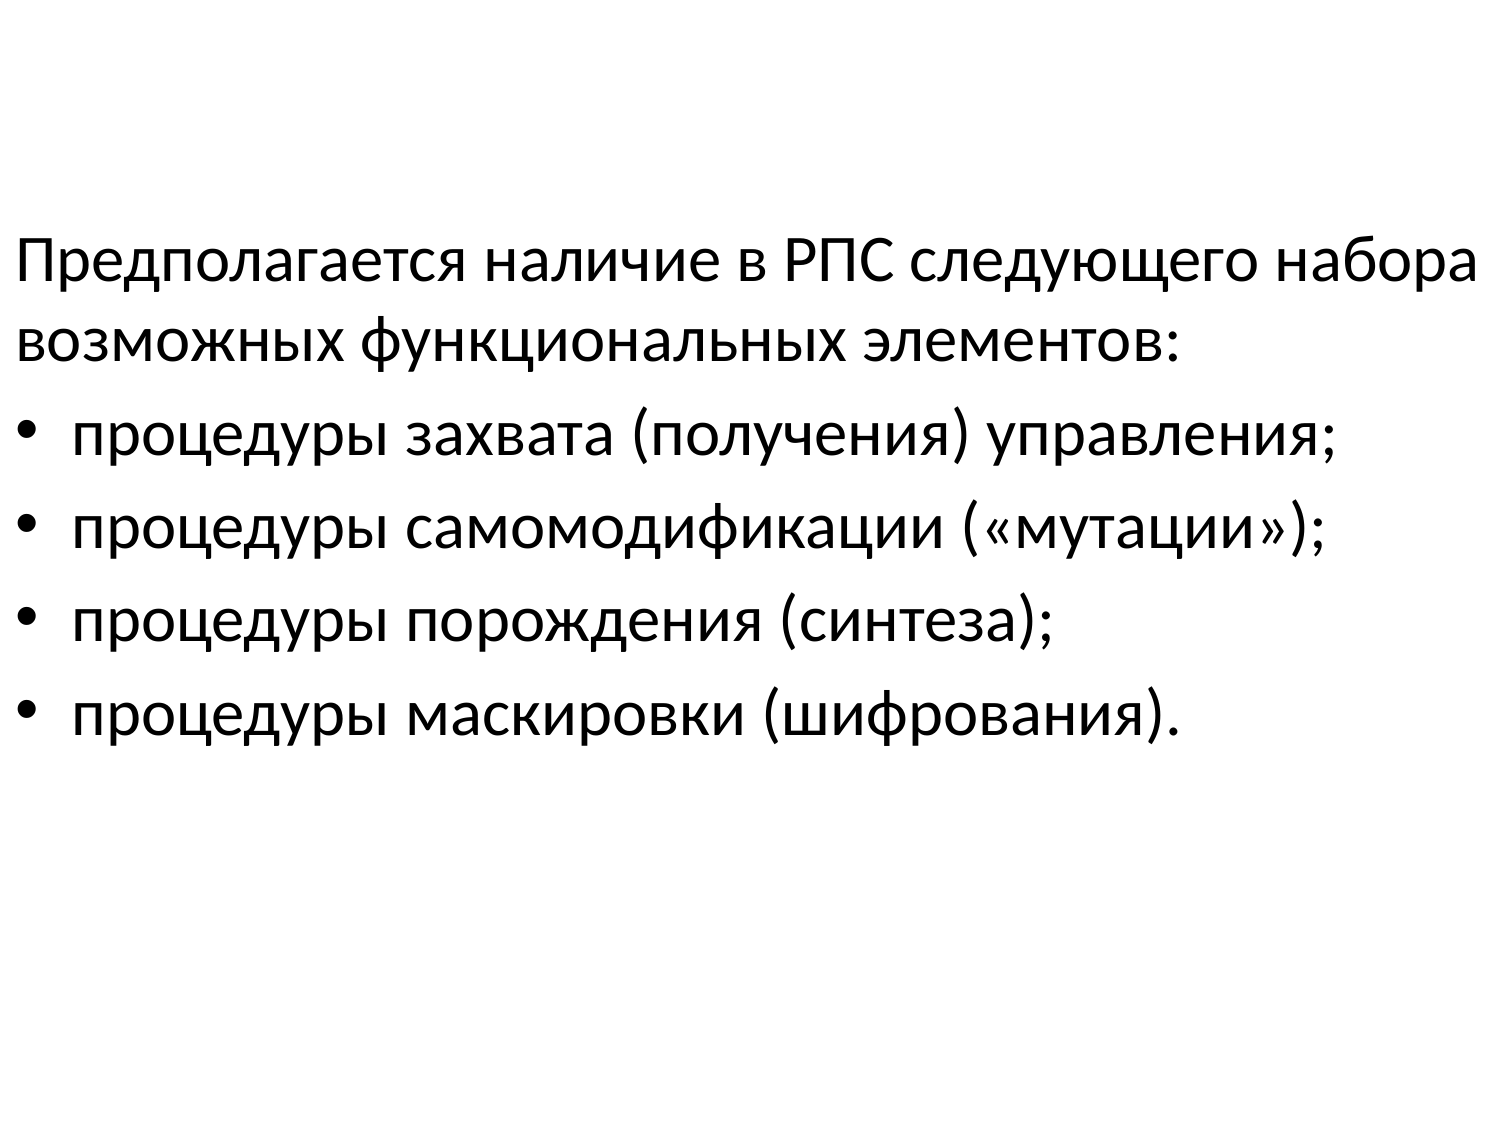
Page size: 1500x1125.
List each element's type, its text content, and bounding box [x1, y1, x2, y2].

list Предполагается наличие в РПС следующего набора возможных функциональных элементов: процедуры захвата (получения) управления; процедуры самомодификации («мутации»); процедуры порождения (синтеза); процедуры маскировки (шифрования). [0, 21, 1500, 1125]
